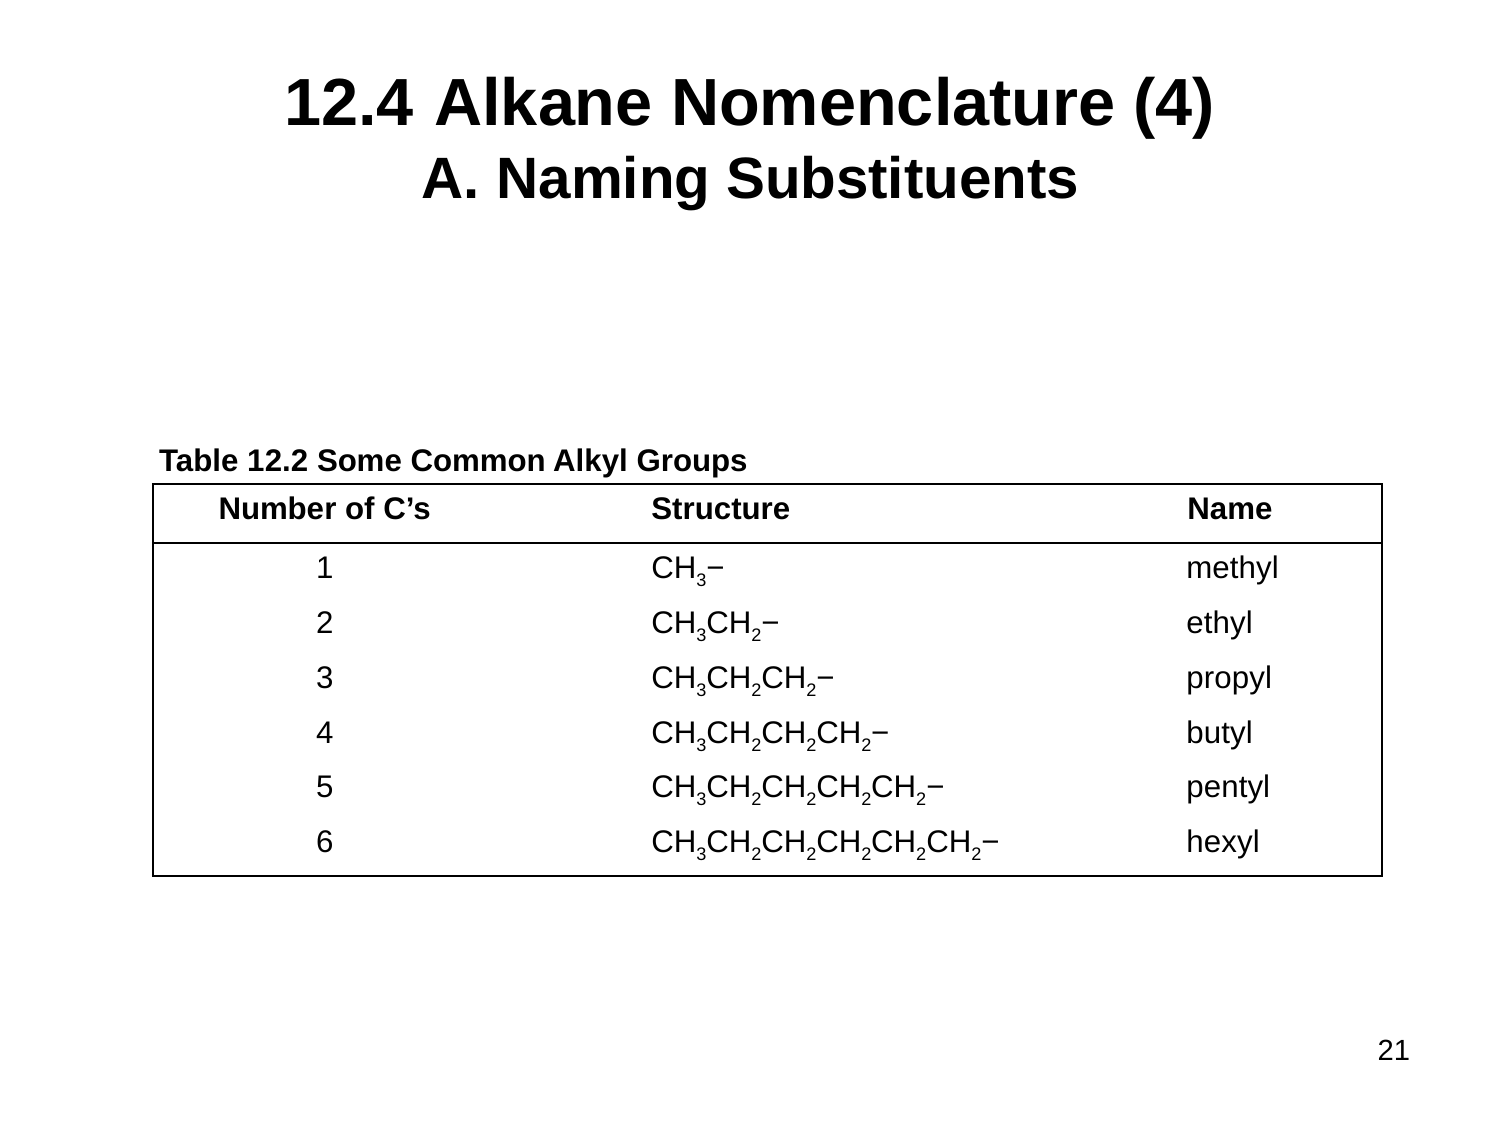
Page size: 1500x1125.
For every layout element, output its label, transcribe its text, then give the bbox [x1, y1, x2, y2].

table_cell 5 [154, 762, 497, 817]
table_cell CH3CH2CH2CH2CH2CH2− [497, 817, 1078, 875]
table_cell hexyl [1078, 817, 1381, 875]
table_cell pentyl [1078, 762, 1381, 817]
table_header Name [1078, 485, 1381, 542]
table_header Structure [497, 485, 1078, 542]
list Naming Substituents [391, 132, 1110, 240]
table_cell butyl [1078, 707, 1381, 762]
table_cell CH3CH2− [497, 598, 1078, 653]
table_cell propyl [1078, 653, 1381, 707]
table_cell methyl [1078, 544, 1381, 598]
table_cell CH3CH2CH2CH2− [497, 707, 1078, 762]
table_cell ethyl [1078, 598, 1381, 653]
table_cell 3 [154, 653, 497, 707]
table_header Number of C’s [154, 485, 497, 542]
table_cell 4 [154, 707, 497, 762]
table_cell CH3− [497, 544, 1078, 598]
title 12.4 Alkane Nomenclature (4) [259, 45, 1241, 153]
list Table 12.2 Some Common Alkyl Groups [144, 432, 821, 485]
table_cell 2 [154, 598, 497, 653]
table_cell 6 [154, 817, 497, 875]
table_cell 1 [154, 544, 497, 598]
table_cell CH3CH2CH2CH2CH2− [497, 762, 1078, 817]
table_cell CH3CH2CH2− [497, 653, 1078, 707]
